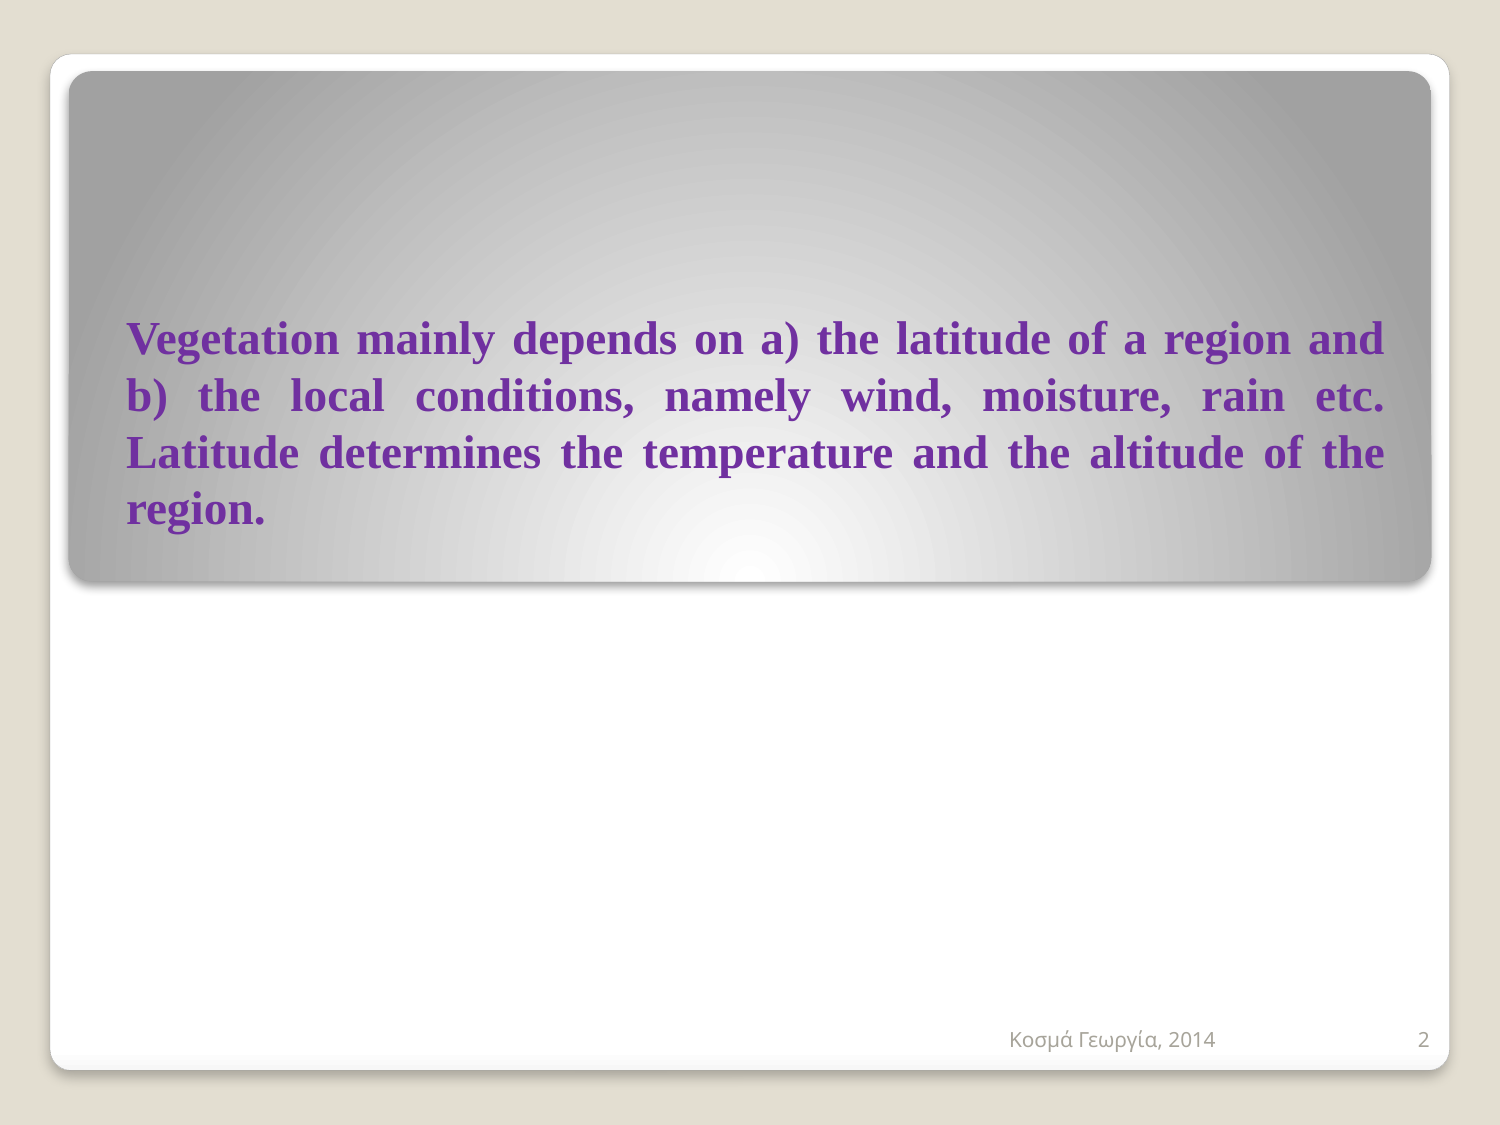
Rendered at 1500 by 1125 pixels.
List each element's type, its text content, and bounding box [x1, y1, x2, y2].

footer Κοσμά Γεωργία, 2014 [994, 1002, 1370, 1063]
slide_number 2 [1370, 1002, 1445, 1063]
title Vegetation mainly depends on a) the latitude of a region and b) the local conditions, namely wind, moisture, rain etc. Latitude determines the temperature and the altitude of the region. [118, 298, 1394, 599]
